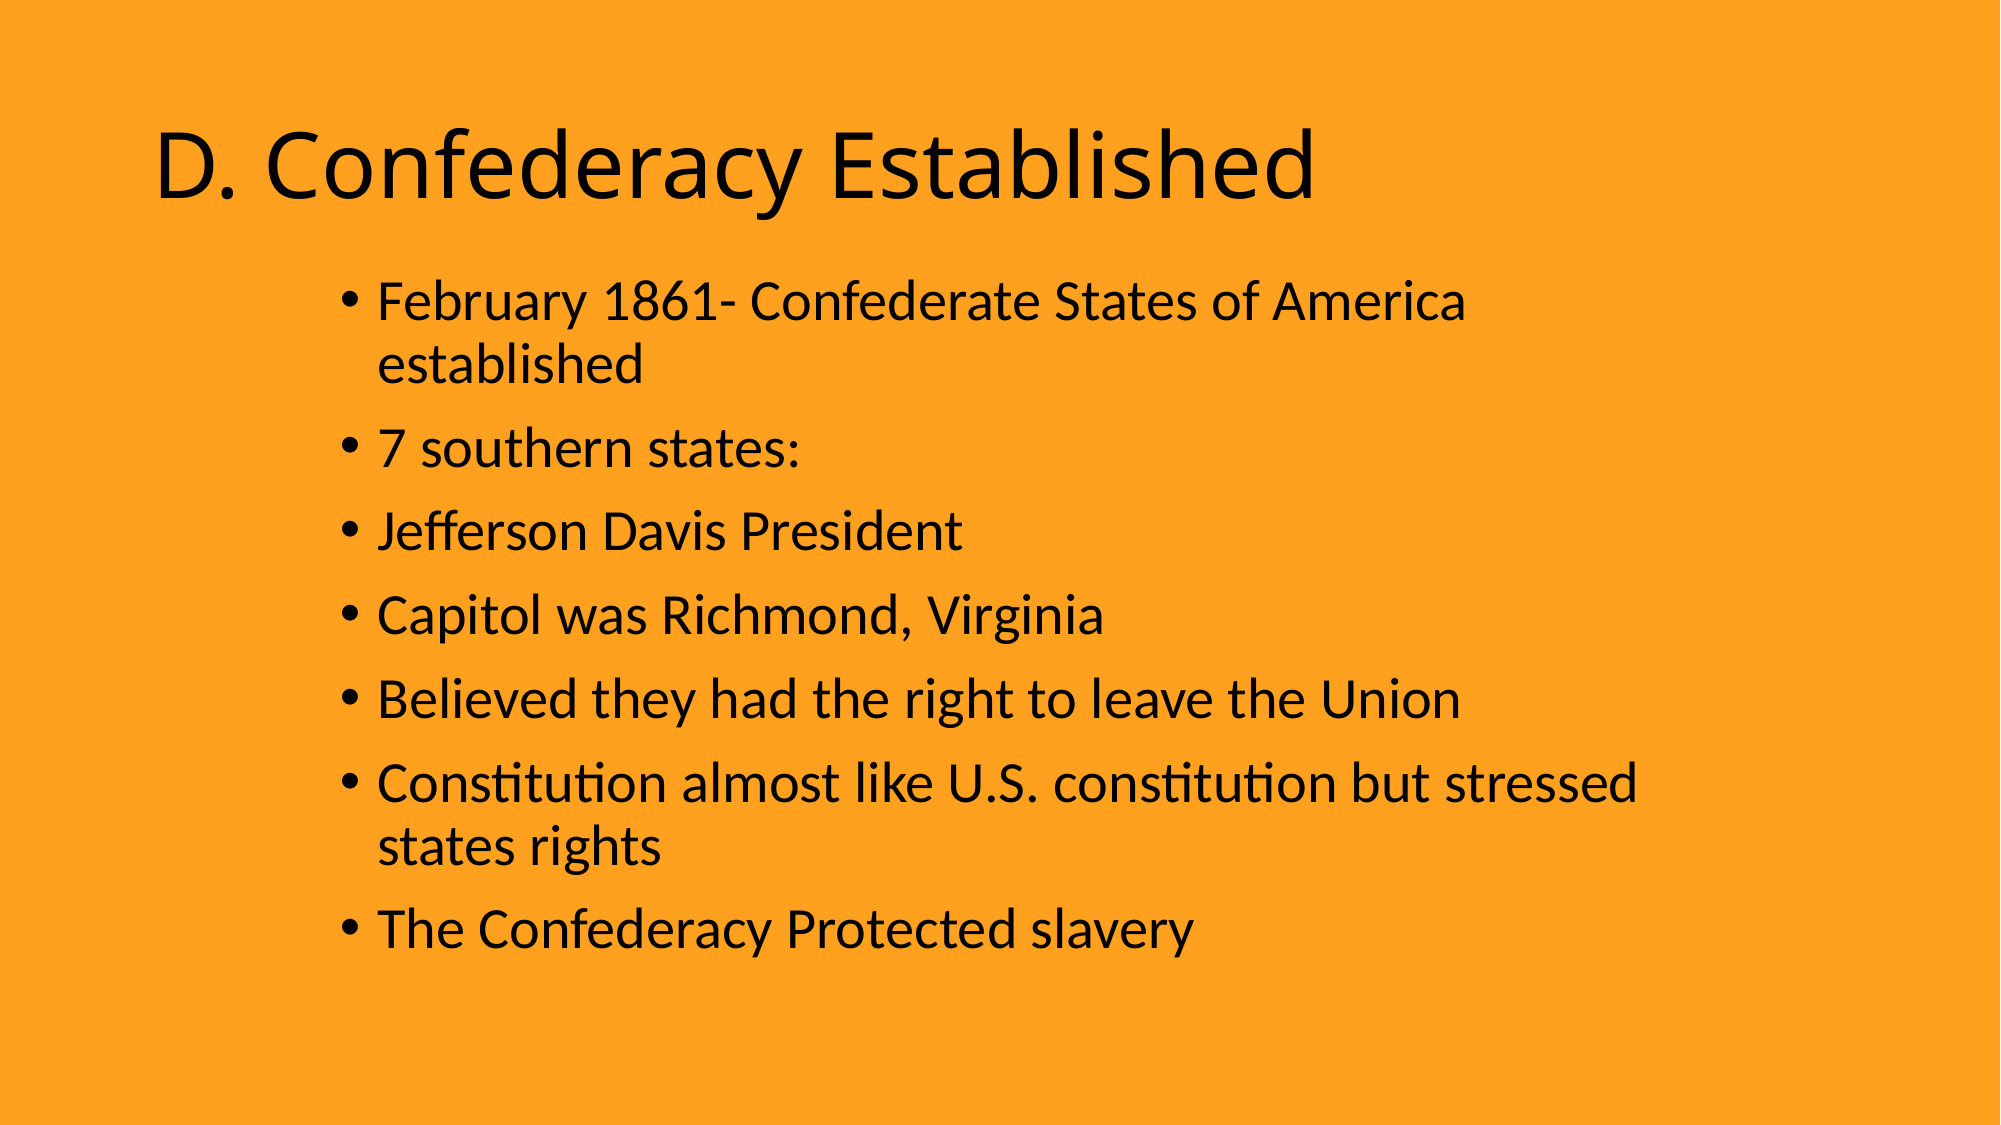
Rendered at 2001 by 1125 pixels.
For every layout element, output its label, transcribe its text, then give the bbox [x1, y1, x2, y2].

list February 1861- Confederate States of America established 7 southern states: Jefferson Davis President Capitol was Richmond, Virginia Believed they had the right to leave the Union Constitution almost like U.S. constitution but stressed states rights The Confederacy Protected slavery [324, 262, 1675, 1125]
title D. Confederacy Established [137, 59, 1863, 278]
